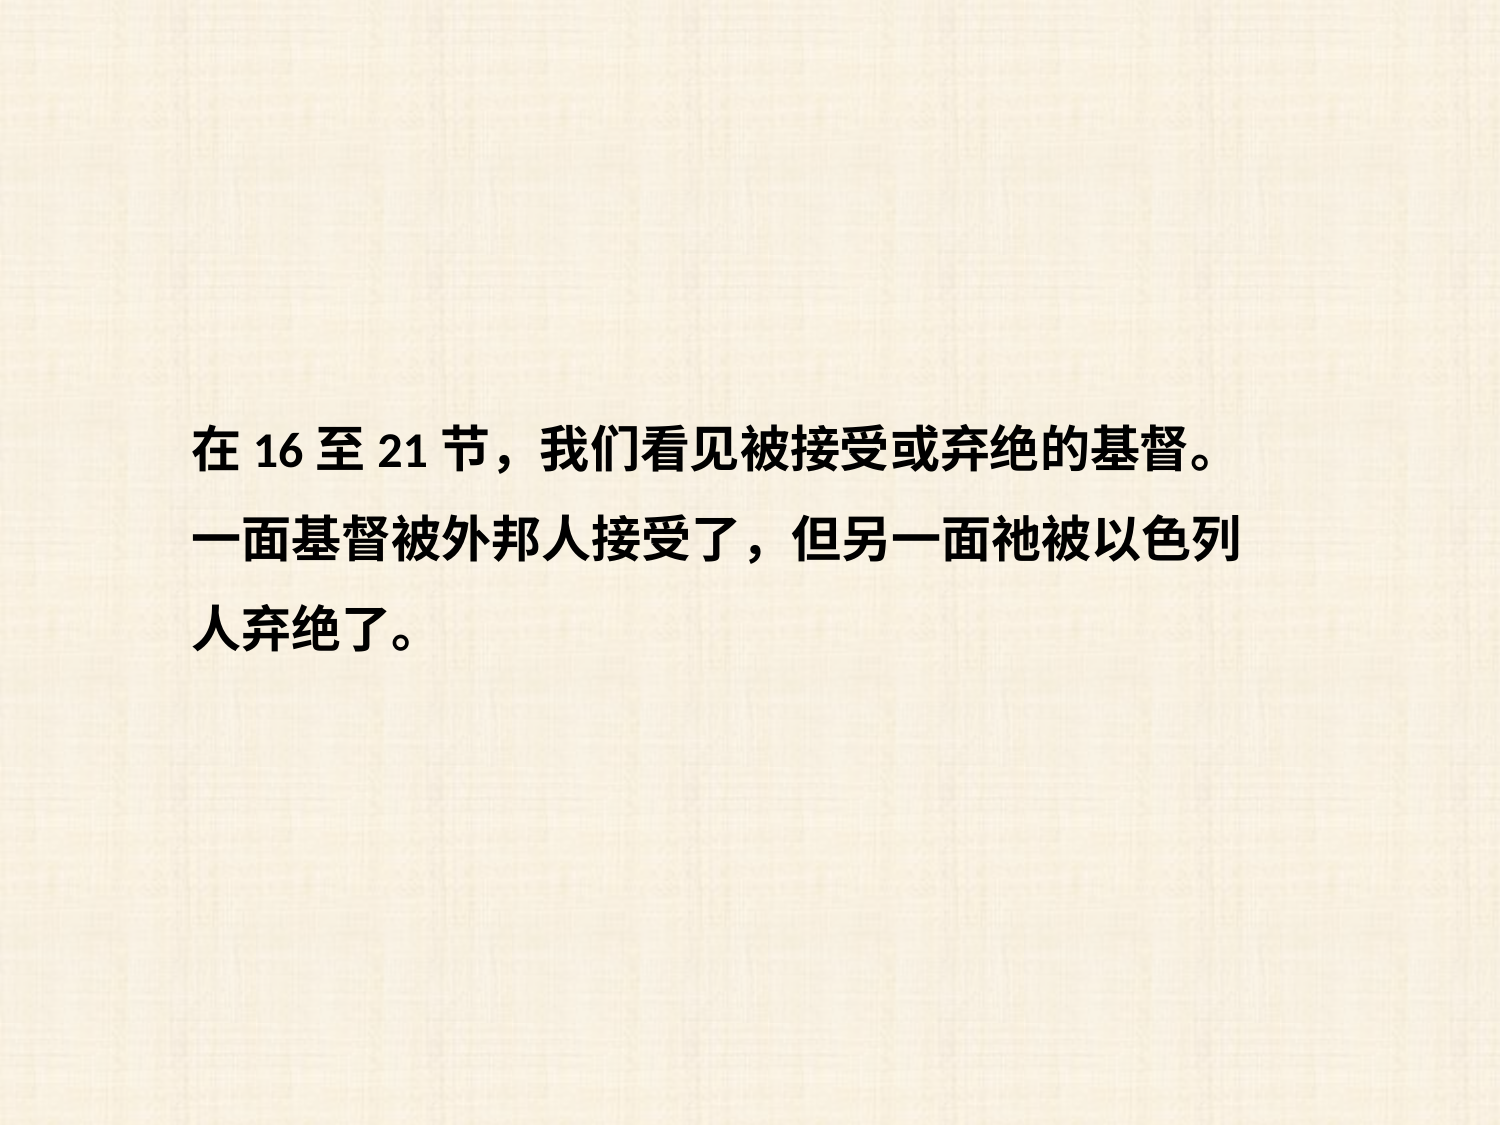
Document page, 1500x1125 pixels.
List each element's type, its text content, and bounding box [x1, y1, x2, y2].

text_box 在16至21节，我们看见被接受或弃绝的基督。一面基督被外邦人接受了，但另一面祂被以色列人弃绝了。 [176, 380, 1304, 665]
